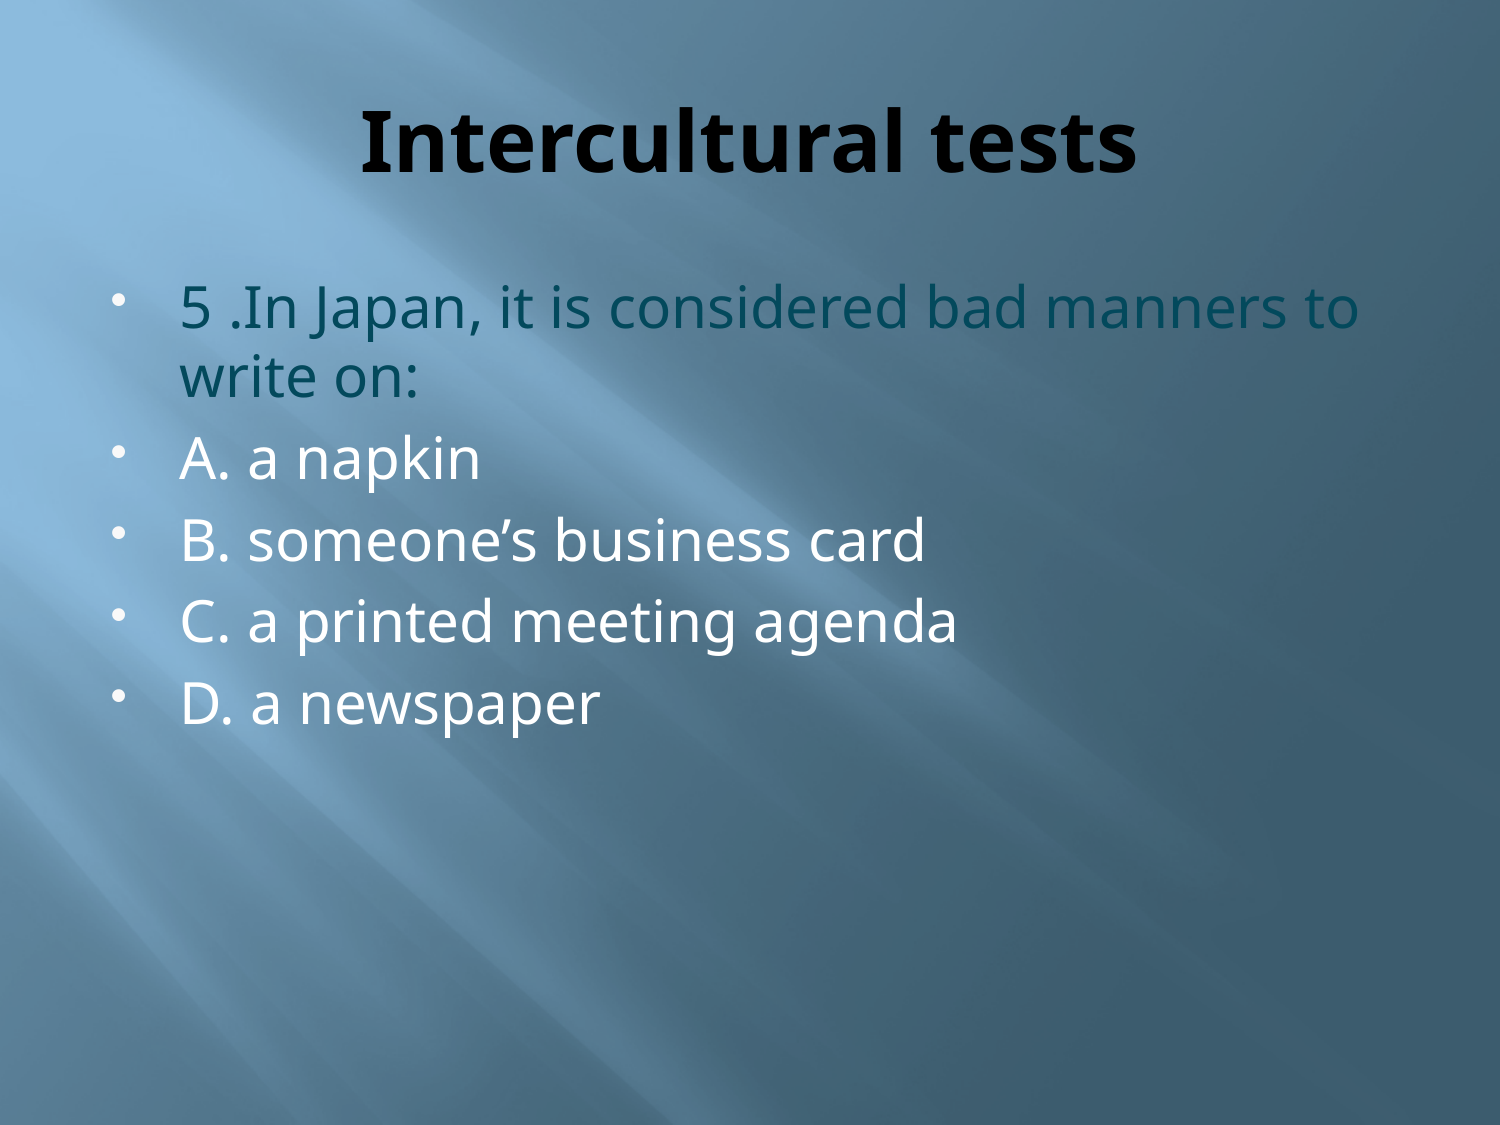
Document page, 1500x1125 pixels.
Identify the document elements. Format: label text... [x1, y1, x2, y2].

title Intercultural tests [75, 45, 1425, 233]
list 5 .In Japan, it is considered bad manners to write on: A. a napkin B. someone’s business card C. a printed meeting agenda D. a newspaper [75, 262, 1425, 1035]
